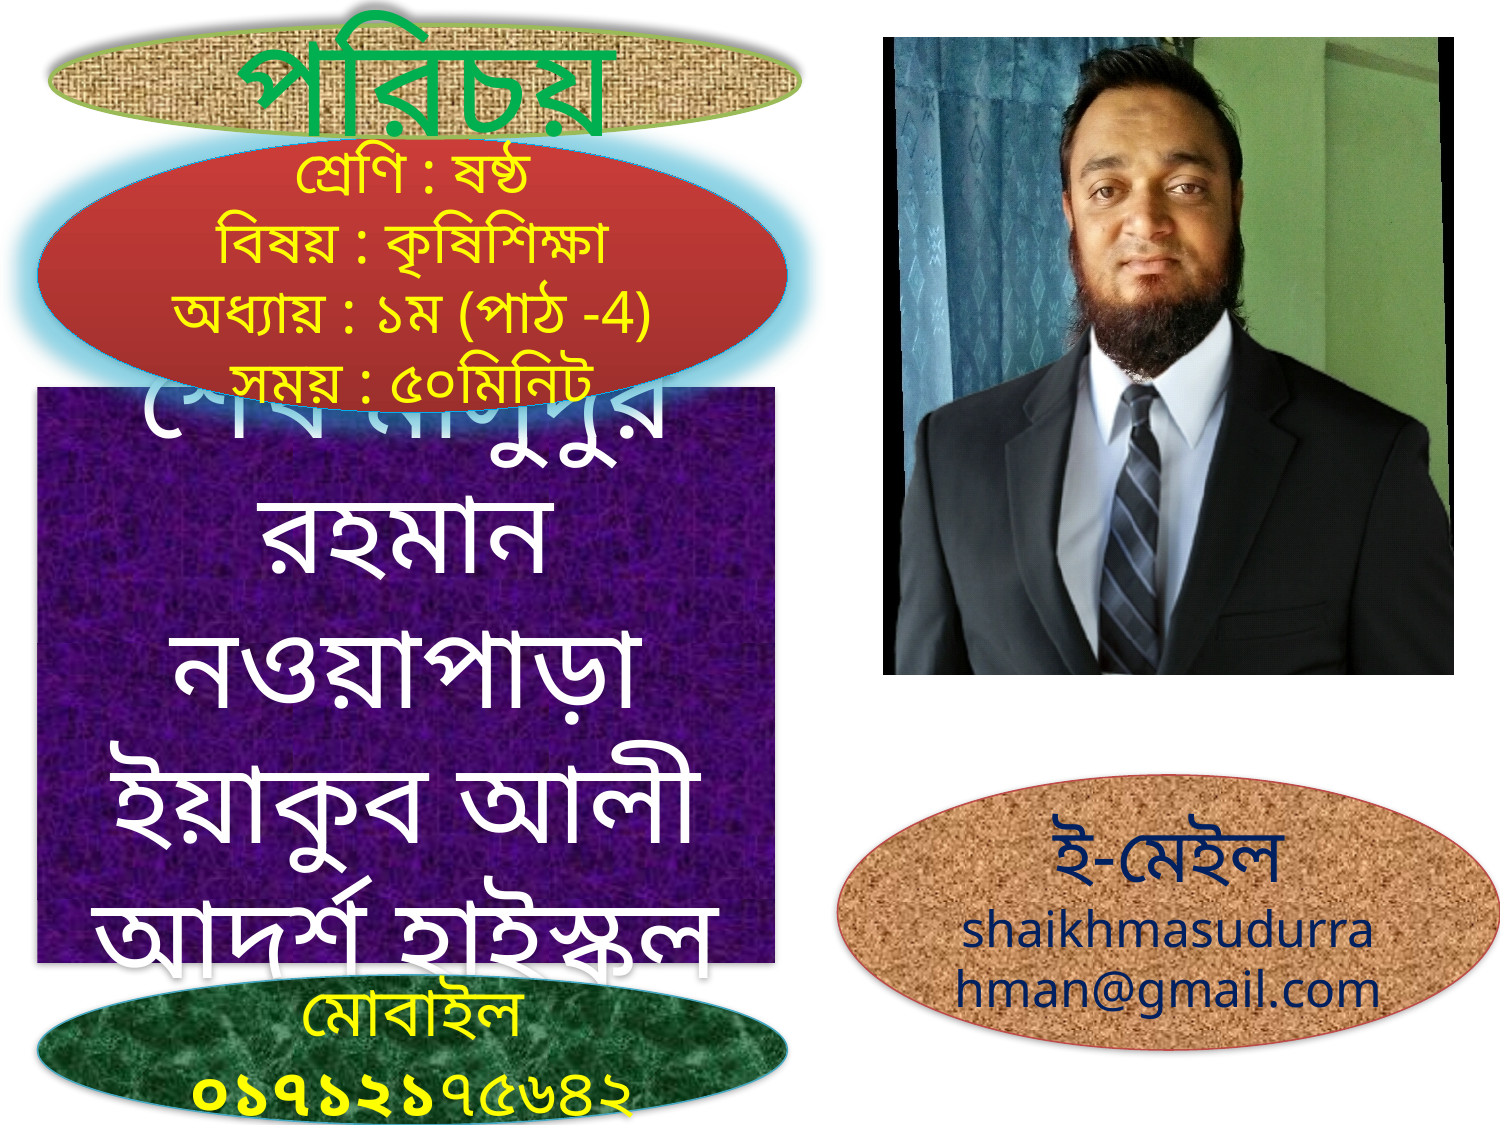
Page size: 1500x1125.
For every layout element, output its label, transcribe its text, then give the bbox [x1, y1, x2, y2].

text_box মোবাইল ০১৭১২১৭৫৬৪২ [36, 974, 789, 1125]
picture [883, 37, 1455, 676]
text_box ই-মেইল shaikhmasudurrahman@gmail.com [836, 774, 1500, 1051]
text_box শ্রেণি : ষষ্ঠ বিষয় : কৃষিশিক্ষা অধ্যায় : ১ম (পাঠ -4) সময় : ৫০মিনিট [37, 139, 788, 413]
text_box শেখ মাসুদুর রহমান নওয়াপাড়া ইয়াকুব আলী আদর্শ হাইস্কুল বাগেরহাট [37, 387, 775, 963]
text_box পরিচয় [47, 22, 803, 140]
